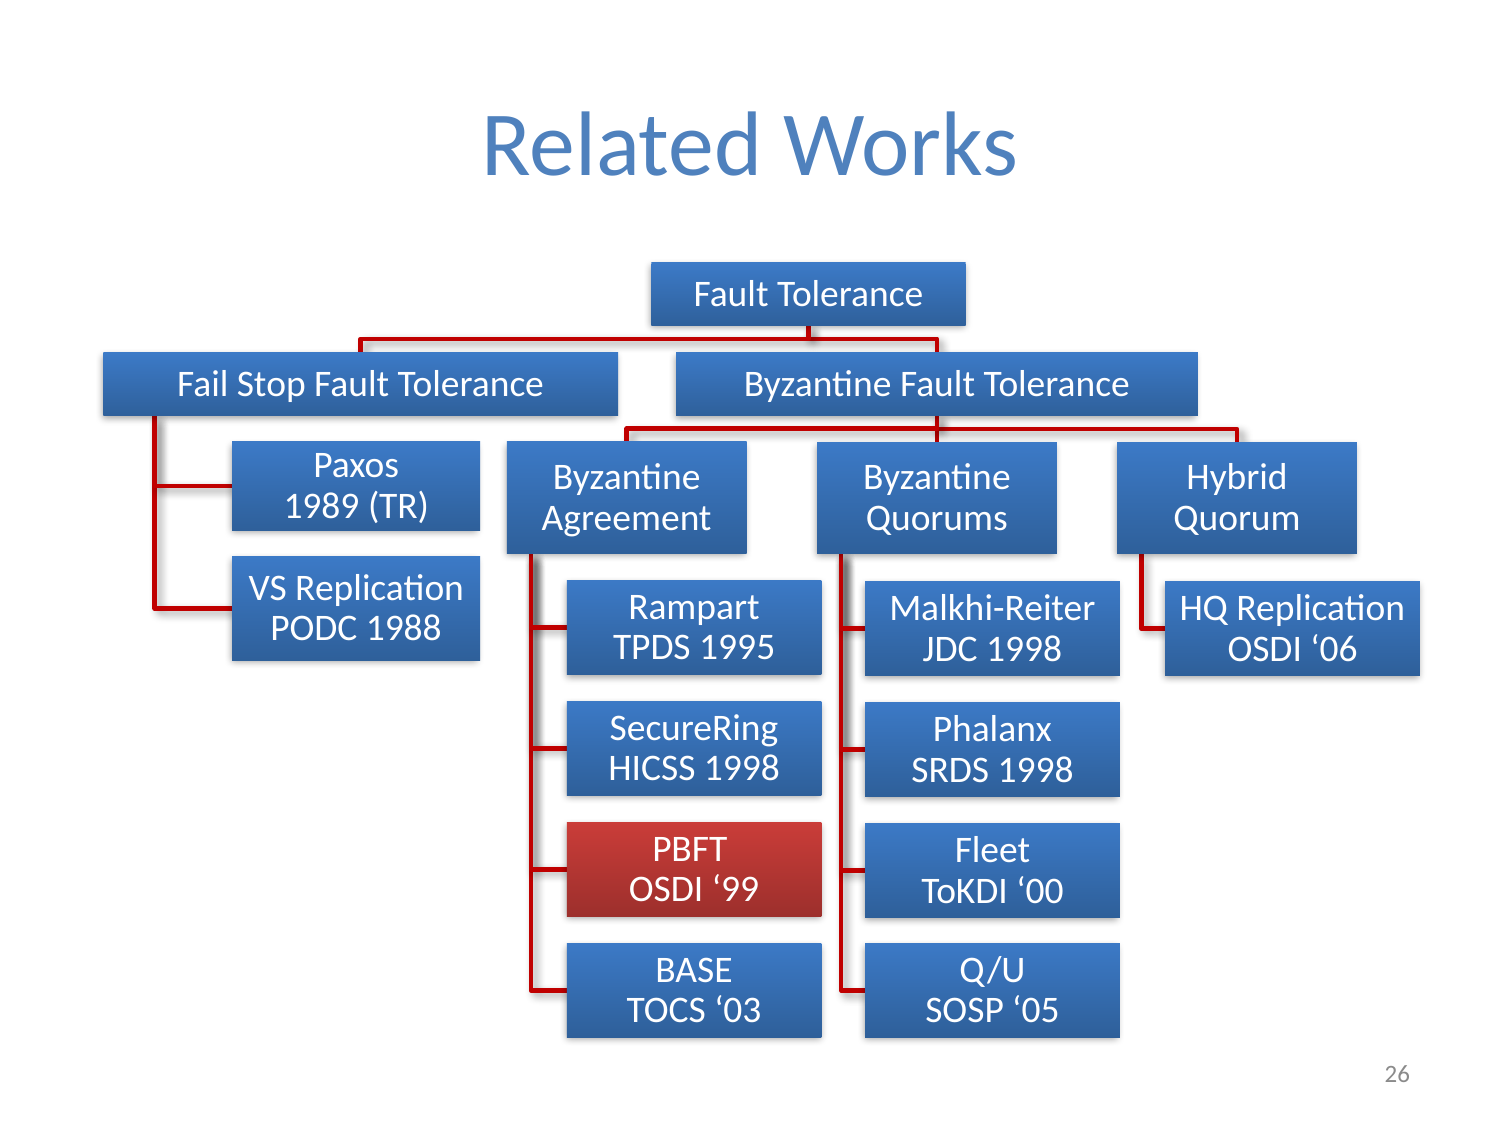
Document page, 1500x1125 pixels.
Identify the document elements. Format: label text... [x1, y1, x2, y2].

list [49, 262, 1438, 1038]
slide_number 26 [1074, 1046, 1425, 1103]
title Related Works [75, 45, 1425, 233]
